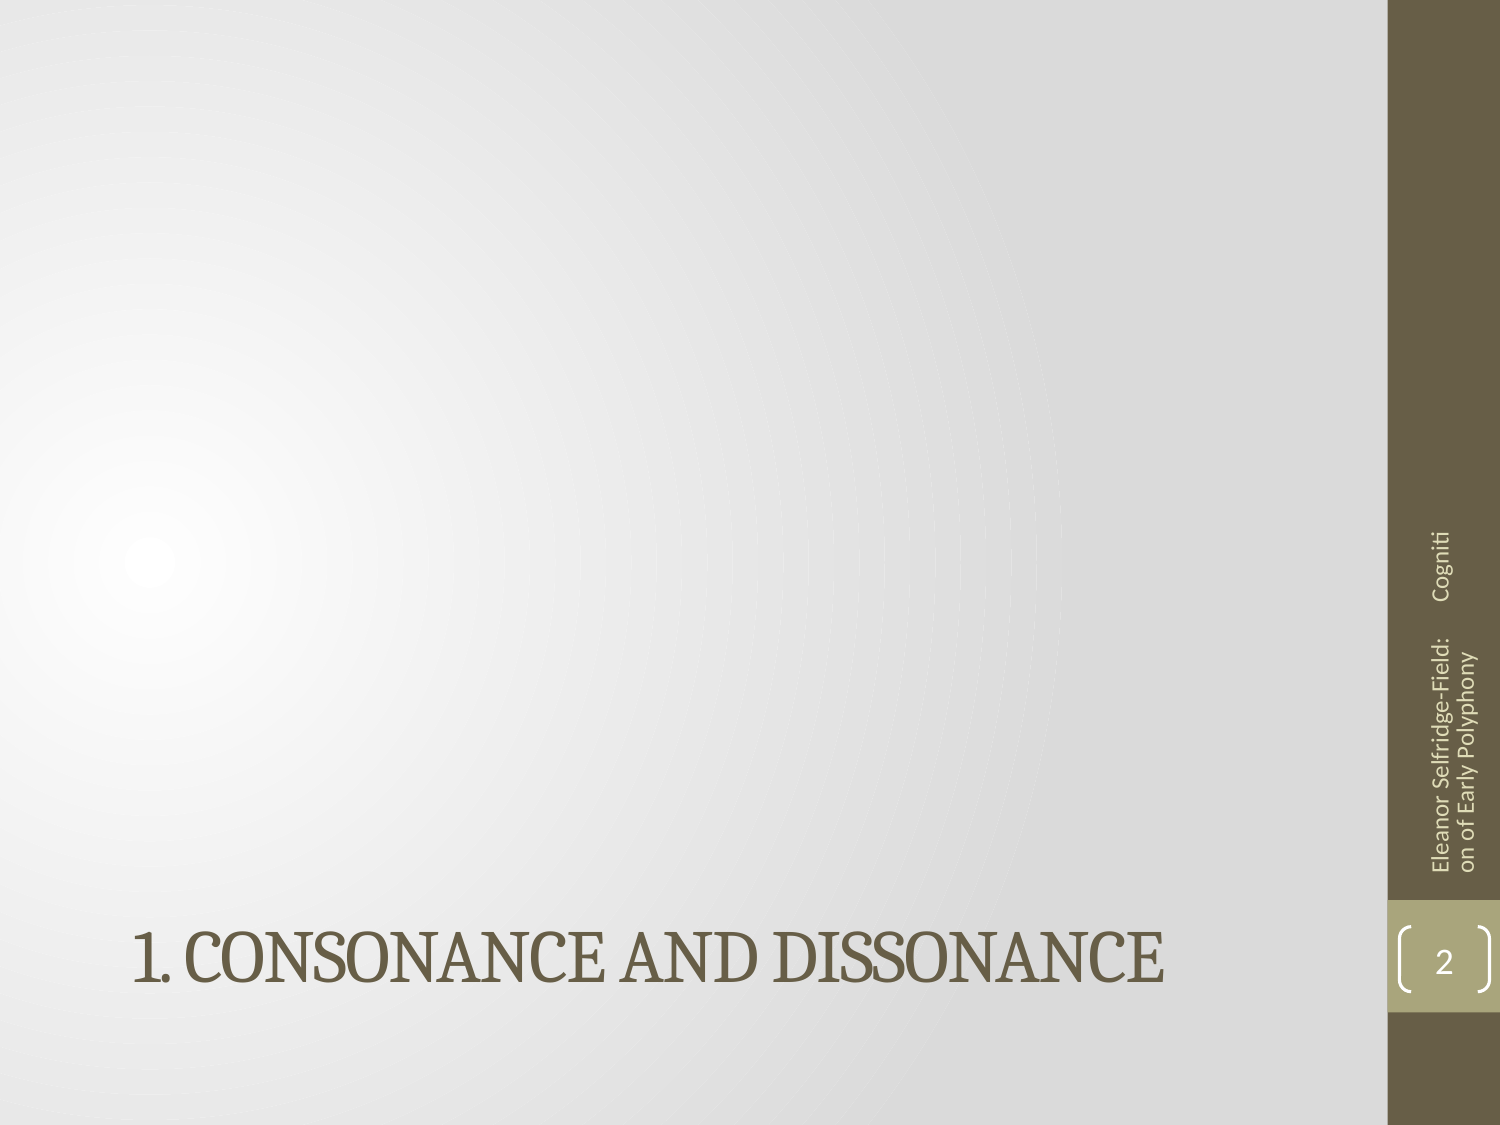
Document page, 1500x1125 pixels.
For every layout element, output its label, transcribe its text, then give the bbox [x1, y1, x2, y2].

title 1. Consonance and Dissonance [118, 900, 1375, 1092]
footer Eleanor Selfridge-Field: Cognition of Early Polyphony [1408, 512, 1469, 889]
slide_number 2 [1397, 925, 1492, 994]
